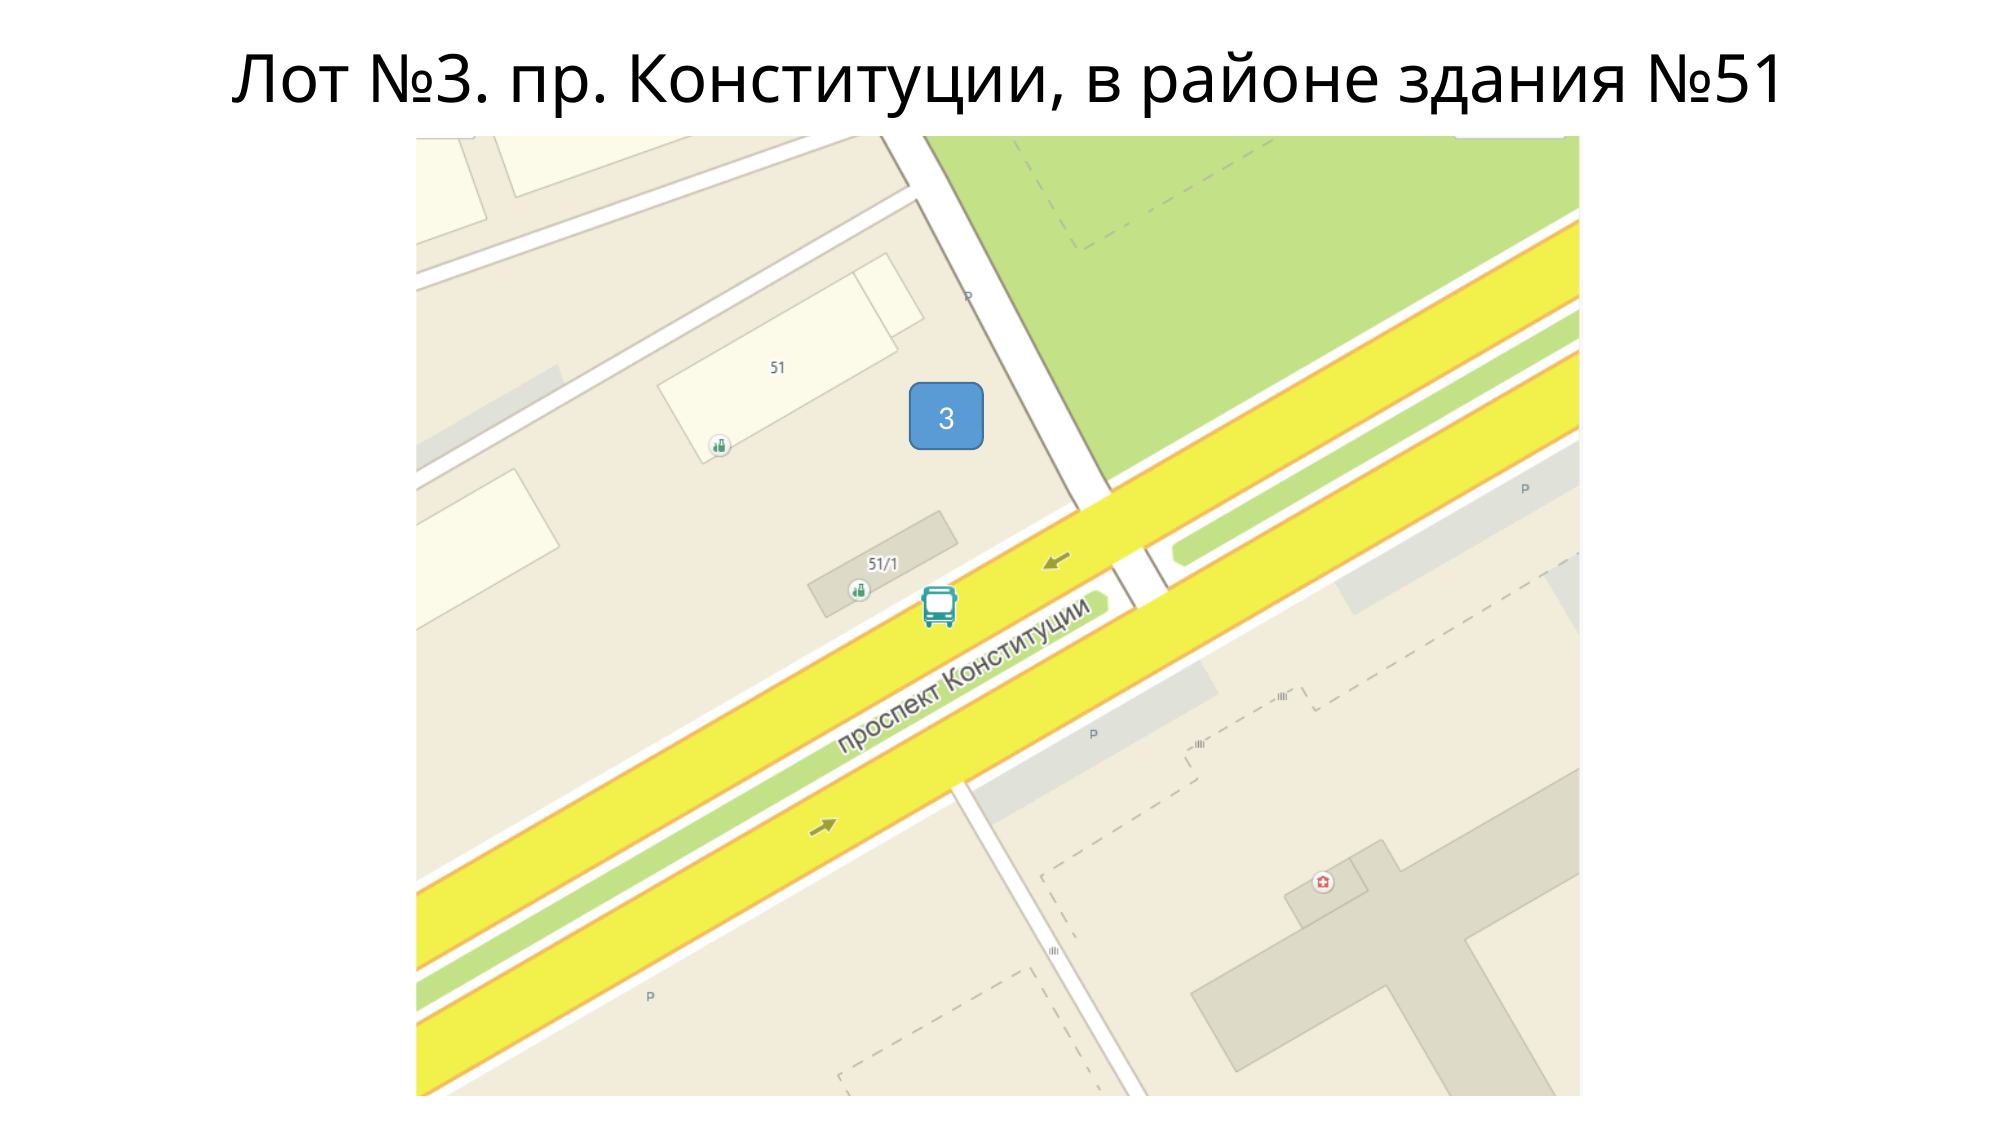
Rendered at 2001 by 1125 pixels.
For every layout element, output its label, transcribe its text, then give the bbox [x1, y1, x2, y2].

picture [416, 136, 1583, 1096]
title Лот №3. пр. Конституции, в районе здания №51 [148, 37, 1874, 126]
